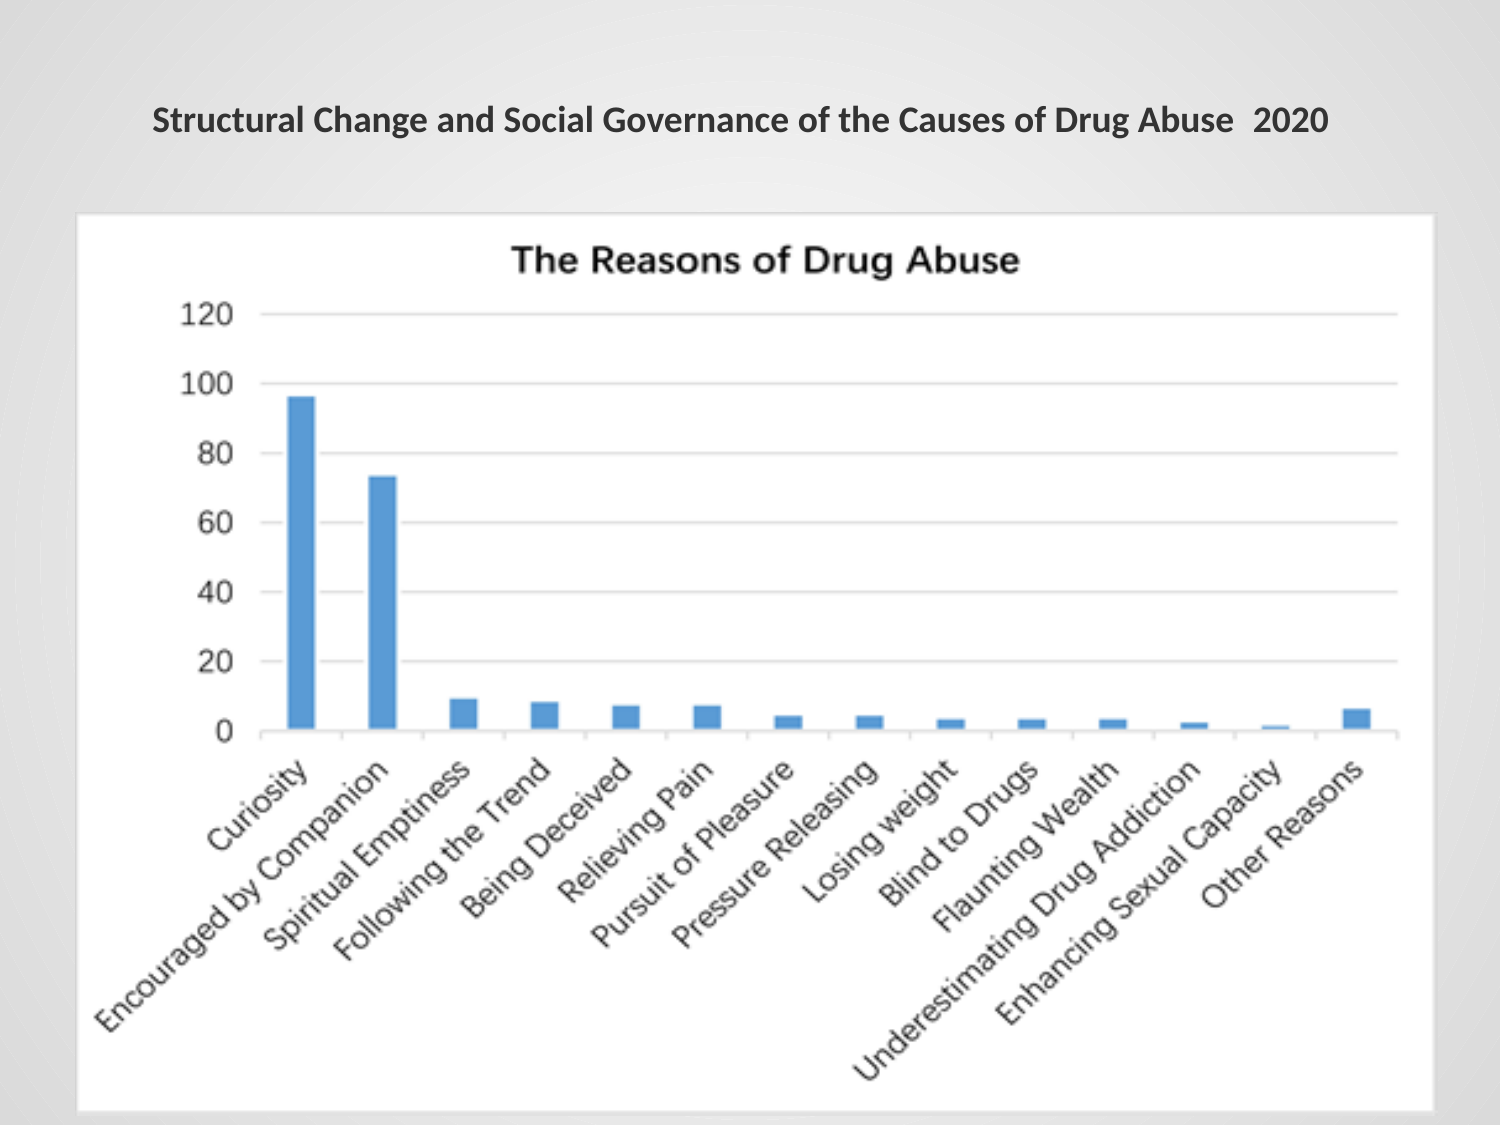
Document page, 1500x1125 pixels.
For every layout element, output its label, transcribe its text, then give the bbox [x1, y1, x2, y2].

text_box Structural Change and Social Governance of the Causes of Drug Abuse 2020 [137, 87, 1375, 210]
picture [74, 212, 1438, 1116]
